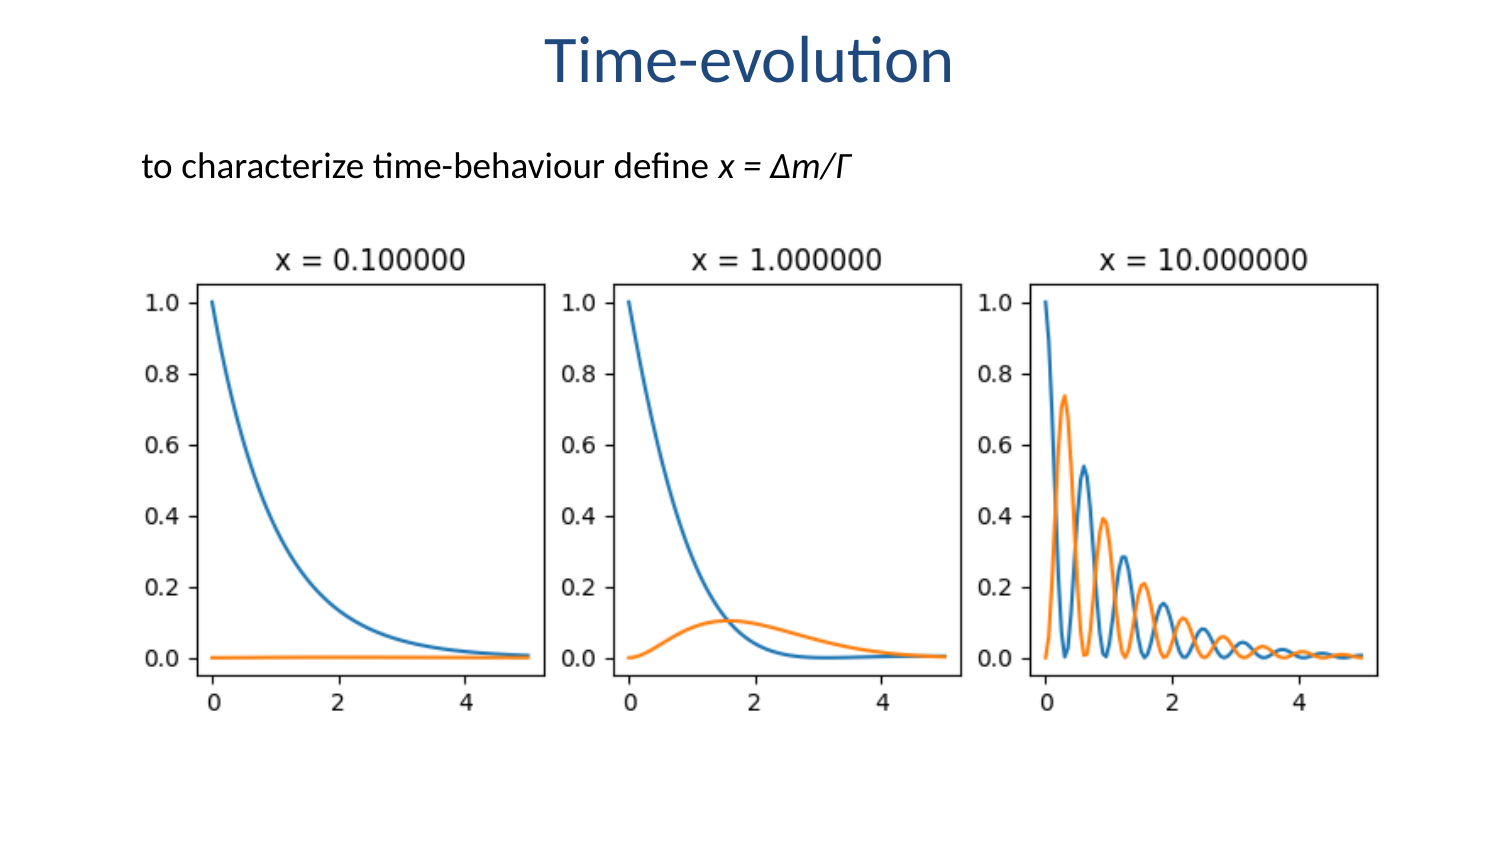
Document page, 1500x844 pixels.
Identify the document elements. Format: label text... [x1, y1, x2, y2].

list to characterize time-behaviour define x = Δm/Γ [126, 134, 917, 229]
title Time-evolution [75, 21, 1425, 90]
picture [125, 230, 1394, 733]
